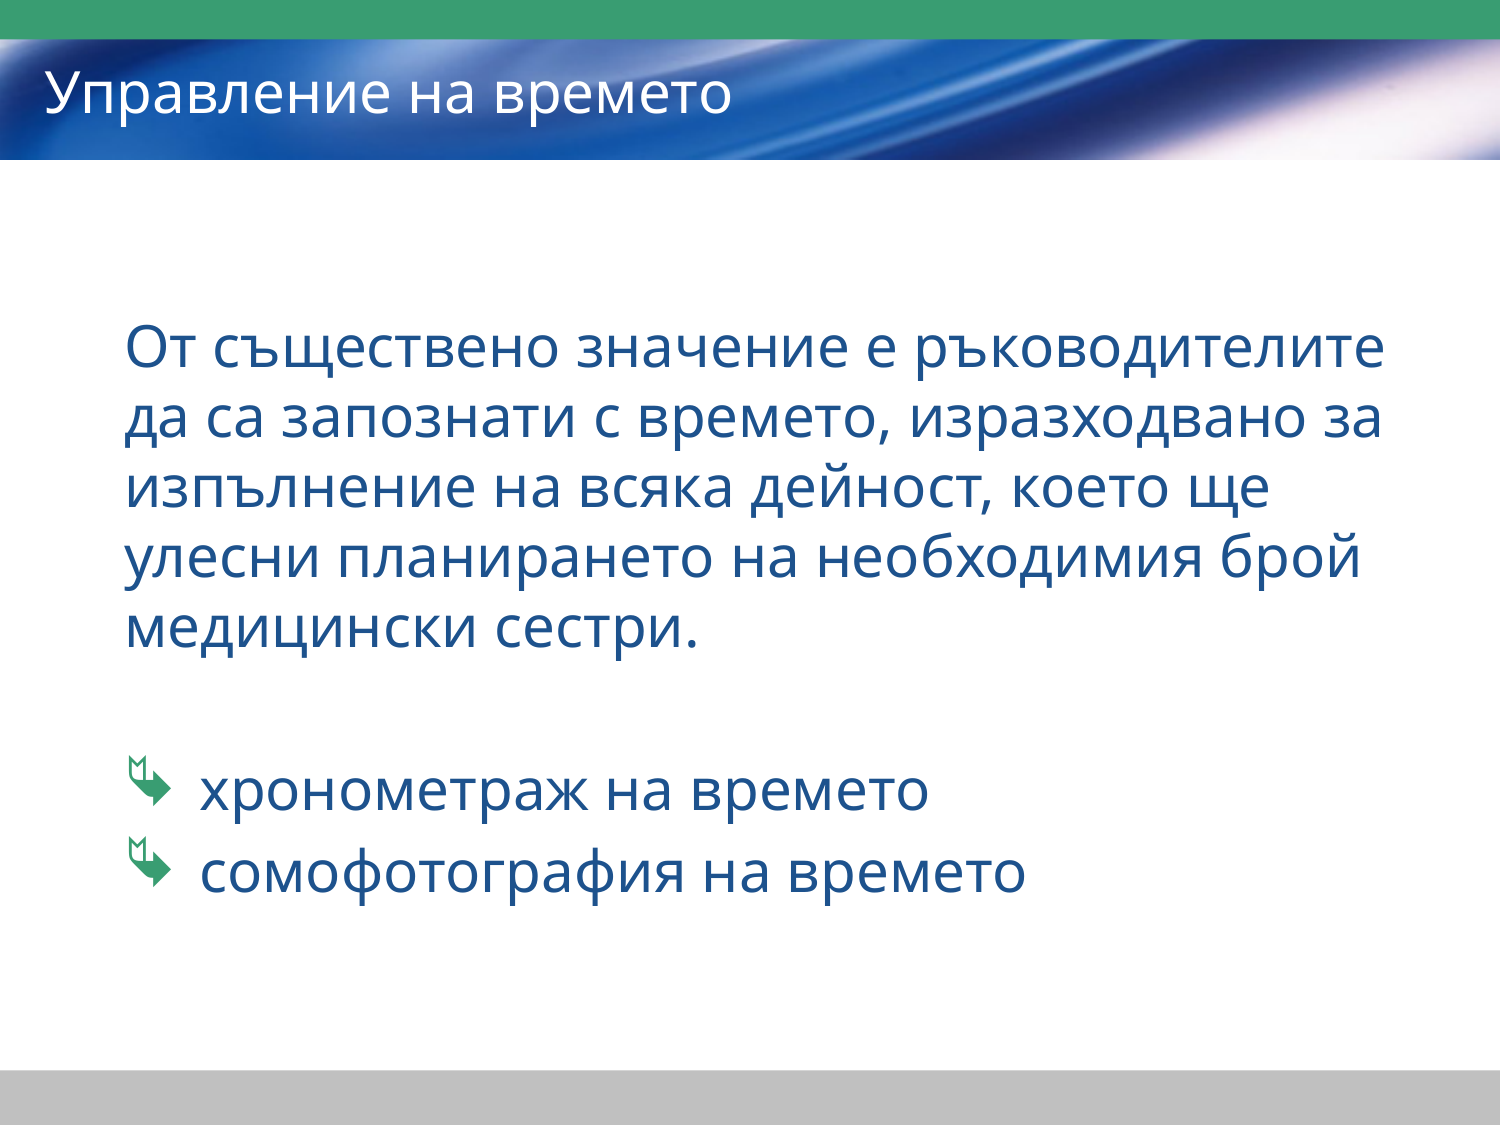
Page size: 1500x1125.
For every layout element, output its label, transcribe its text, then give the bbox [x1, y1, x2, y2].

title Управление на времето [29, 30, 1500, 150]
list От съществено значение е ръководителите да са запознати с времето, изразходвано за изпълнение на всяка дейност, което ще улесни планирането на необходимия брой медицински сестри. хронометраж на времето сомофотография на времето [52, 219, 1459, 977]
picture [0, 40, 1500, 160]
